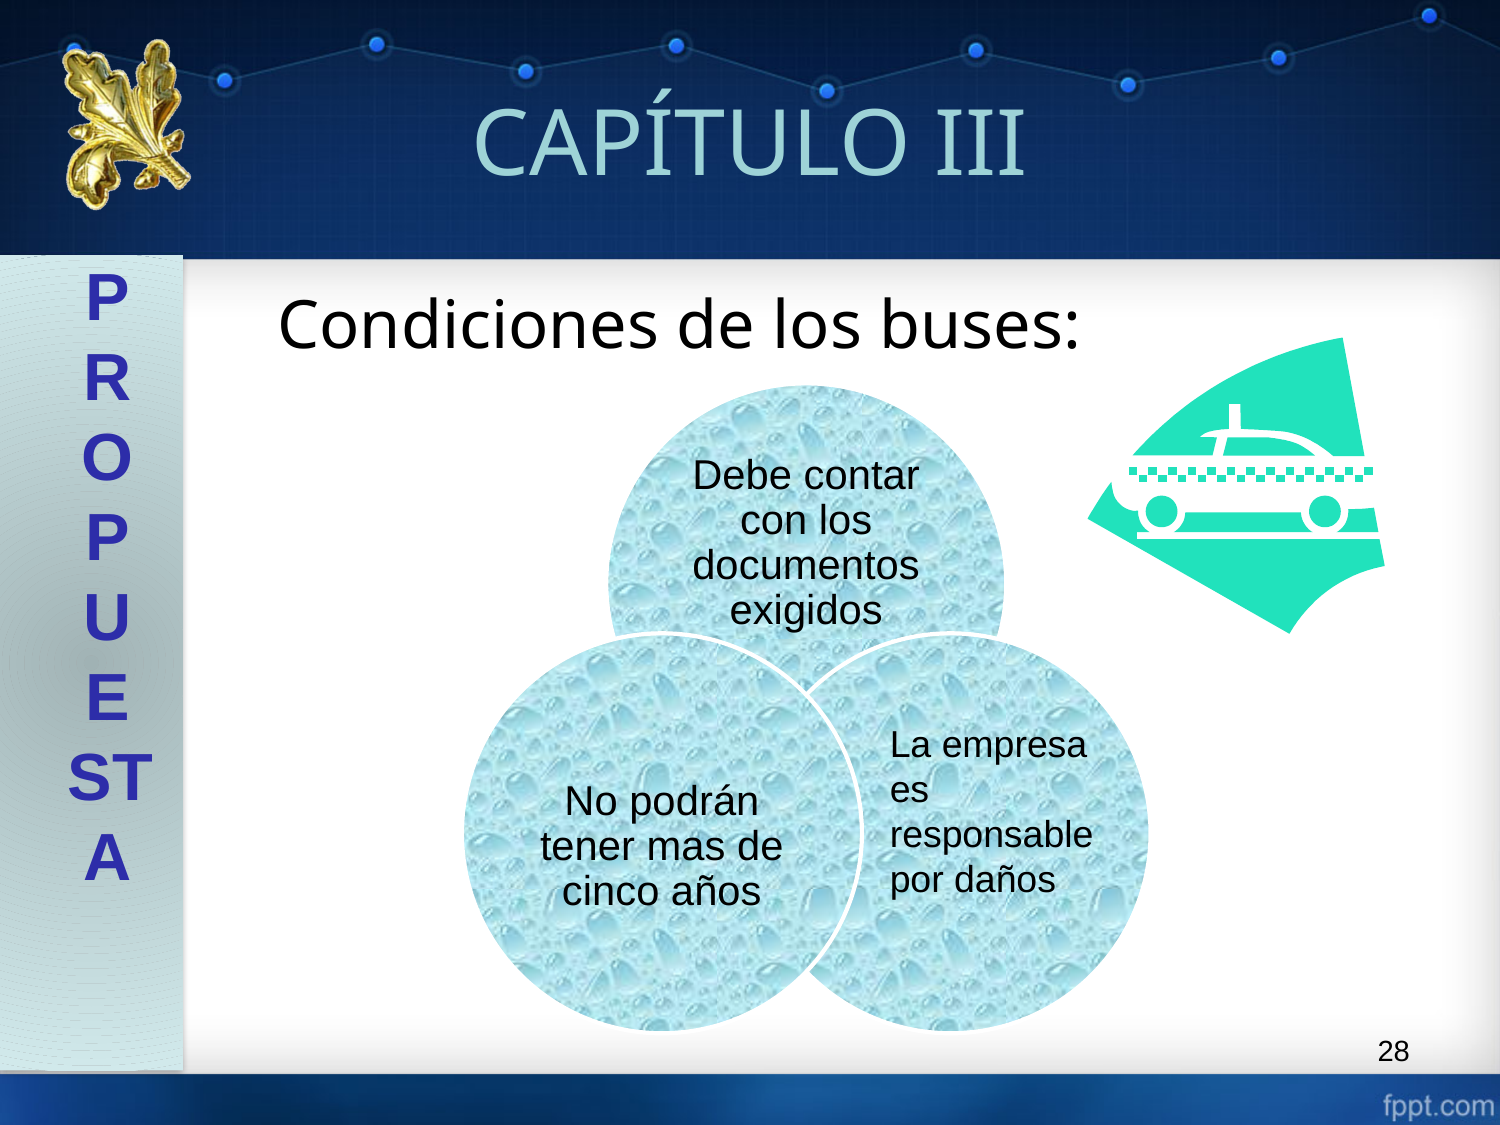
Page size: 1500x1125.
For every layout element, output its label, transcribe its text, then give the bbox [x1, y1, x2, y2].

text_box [299, 374, 1313, 1042]
slide_number 28 [1074, 1024, 1425, 1103]
title CAPÍTULO III [75, 45, 1425, 233]
picture [0, 0, 1500, 1125]
text_box PROPUESTA [48, 246, 167, 902]
text_box [0, 255, 183, 1071]
text_box Condiciones de los buses: [262, 274, 1388, 370]
